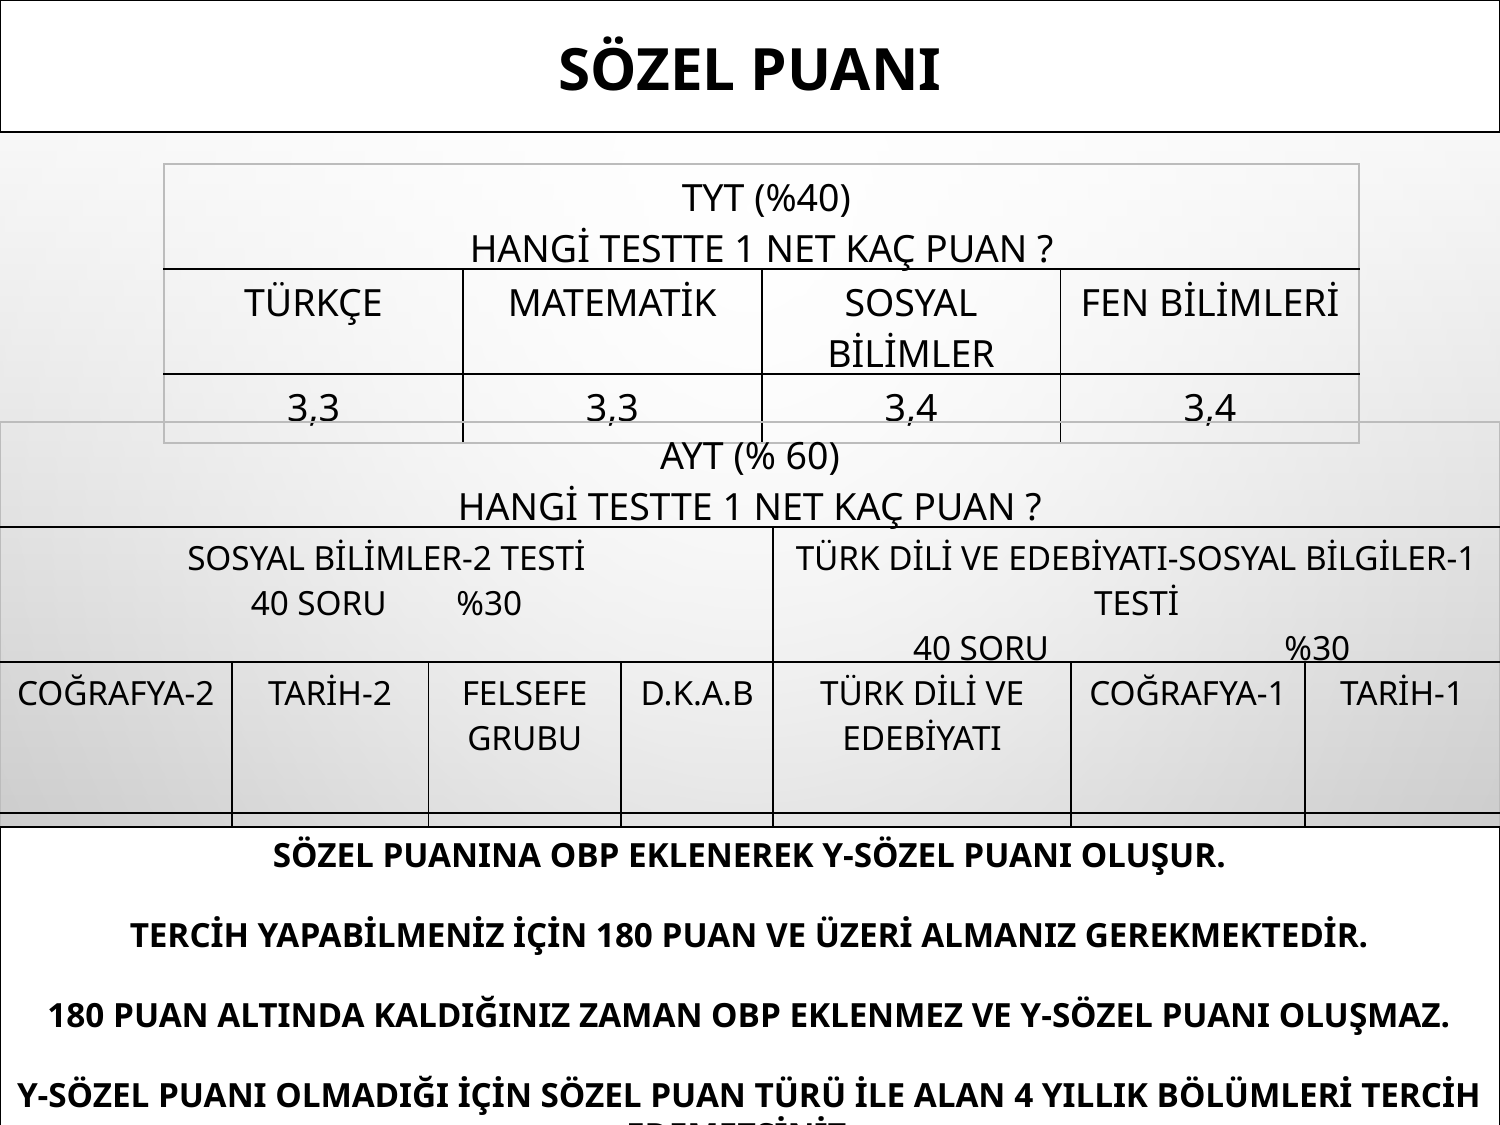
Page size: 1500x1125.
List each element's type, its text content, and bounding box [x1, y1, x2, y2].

table_cell FEN BİLİMLERİ [1061, 270, 1358, 373]
table_cell 3 [429, 814, 620, 826]
table_cell 2,8 [233, 814, 428, 826]
table_cell D.K.A.B [622, 663, 772, 812]
table_cell SOSYAL BİLİMLER [763, 270, 1060, 373]
table_cell SOSYAL BİLİMLER-2 TESTİ 40 SORU %30 [1, 528, 772, 661]
table_cell TARİH-1 [1306, 663, 1499, 812]
table_cell 3 [622, 814, 772, 826]
table_cell 3 [1, 814, 231, 826]
table_cell TARİH-2 [233, 663, 428, 812]
table_cell COĞRAFYA-1 [1072, 663, 1304, 812]
table_cell 3,4 [1061, 375, 1358, 421]
table_header TYT (%40) HANGİ TESTTE 1 NET KAÇ PUAN ? [165, 165, 1358, 268]
table_cell 3 [774, 814, 1070, 826]
table_cell MATEMATİK [464, 270, 761, 373]
table_cell 3,3 [165, 375, 462, 421]
table_cell 3,3 [464, 375, 761, 421]
table_cell TÜRKÇE [165, 270, 462, 373]
text_box SÖZEL PUANI [0, 0, 1500, 133]
table_cell FELSEFE GRUBU [429, 663, 620, 812]
table_cell TÜRK DİLİ VE EDEBİYATI [774, 663, 1070, 812]
table_cell 3,4 [763, 375, 1060, 421]
table_cell TÜRK DİLİ VE EDEBİYATI-SOSYAL BİLGİLER-1 TESTİ 40 SORU %30 [774, 528, 1499, 661]
table_cell COĞRAFYA-2 [1, 663, 231, 812]
table_header AYT (% 60) HANGİ TESTTE 1 NET KAÇ PUAN ? [1, 423, 1499, 526]
table_cell 2,8 [1306, 814, 1499, 826]
picture [0, 133, 1500, 421]
table_cell 3,3 [1072, 814, 1304, 826]
text_box SÖZEL PUANINA OBP EKLENEREK Y-SÖZEL PUANI OLUŞUR. TERCİH YAPABİLMENİZ İÇİN 180 PUAN VE ÜZERİ ALMANIZ GEREKMEKTEDİR. 180 PUAN ALTINDA KALDIĞINIZ ZAMAN OBP EKLENMEZ VE Y-SÖZEL PUANI OLUŞMAZ. Y-SÖZEL PUANI OLMADIĞI İÇİN SÖZEL PUAN TÜRÜ İLE ALAN 4 YILLIK BÖLÜMLERİ TERCİH EDEMEZSİNİZ. [0, 826, 1500, 1125]
